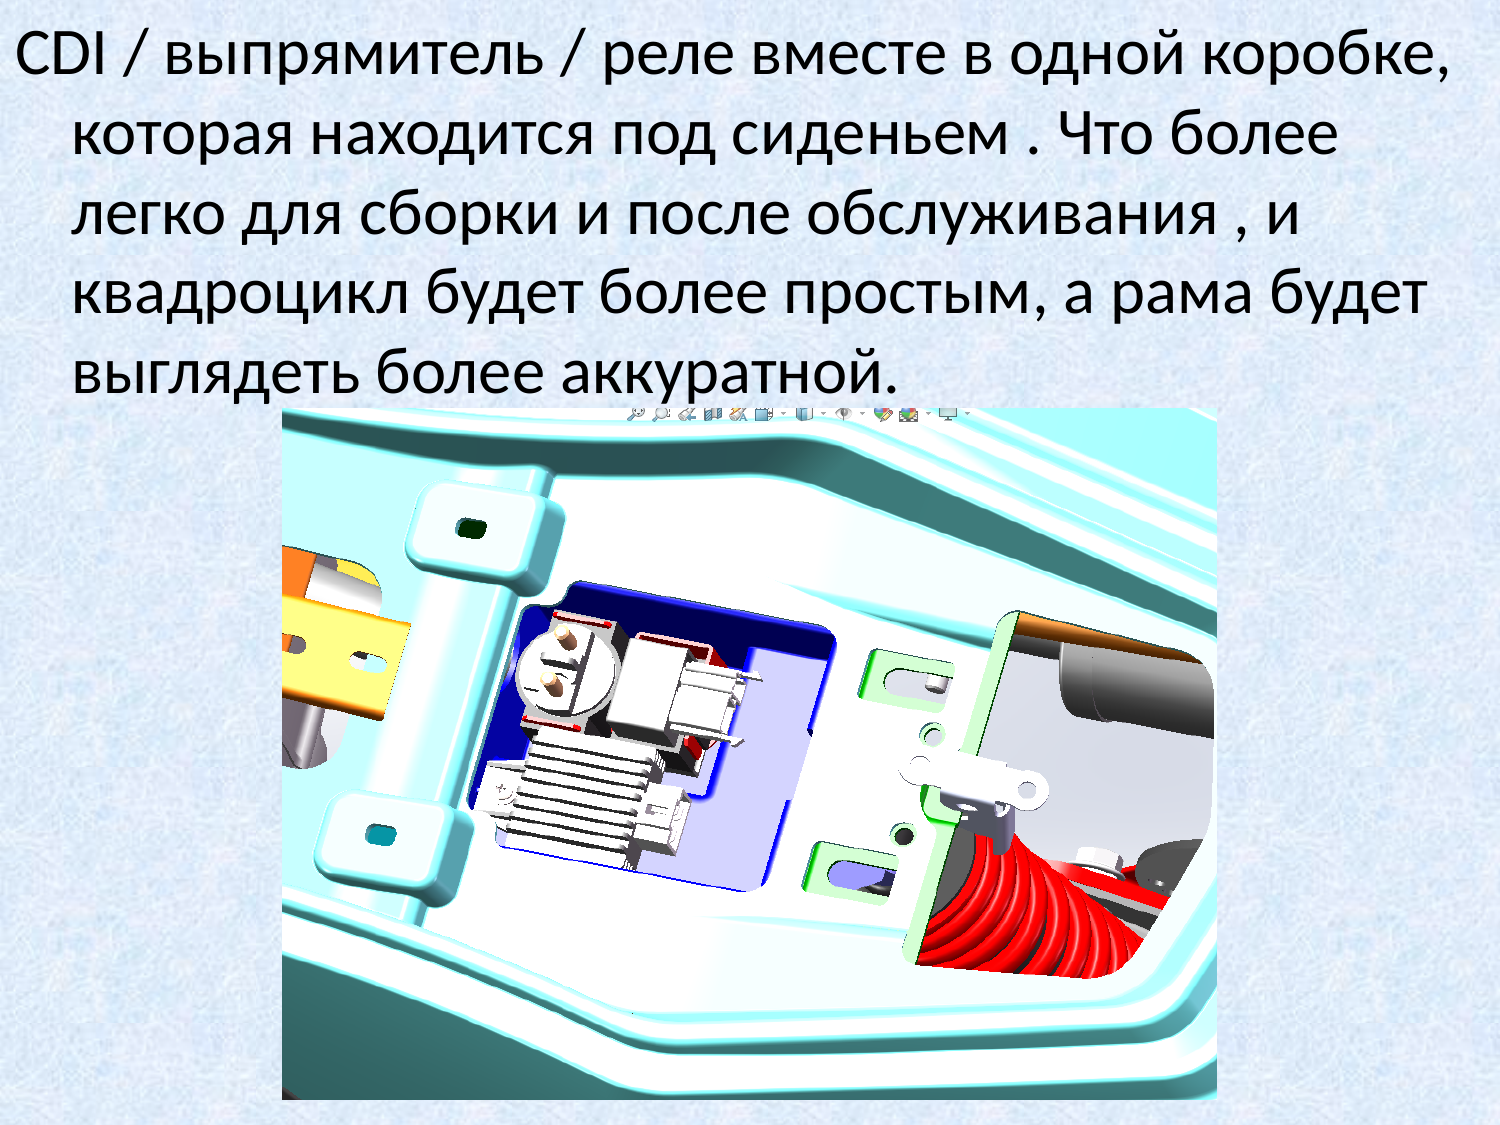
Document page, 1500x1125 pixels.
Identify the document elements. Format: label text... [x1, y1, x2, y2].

picture [282, 408, 1218, 1101]
list CDI / выпрямитель / реле вместе в одной коробке, которая находится под сиденьем . Что более легко для сборки и после обслуживания , и квадроцикл будет более простым, а рама будет выглядеть более аккуратной. [0, 0, 1500, 743]
